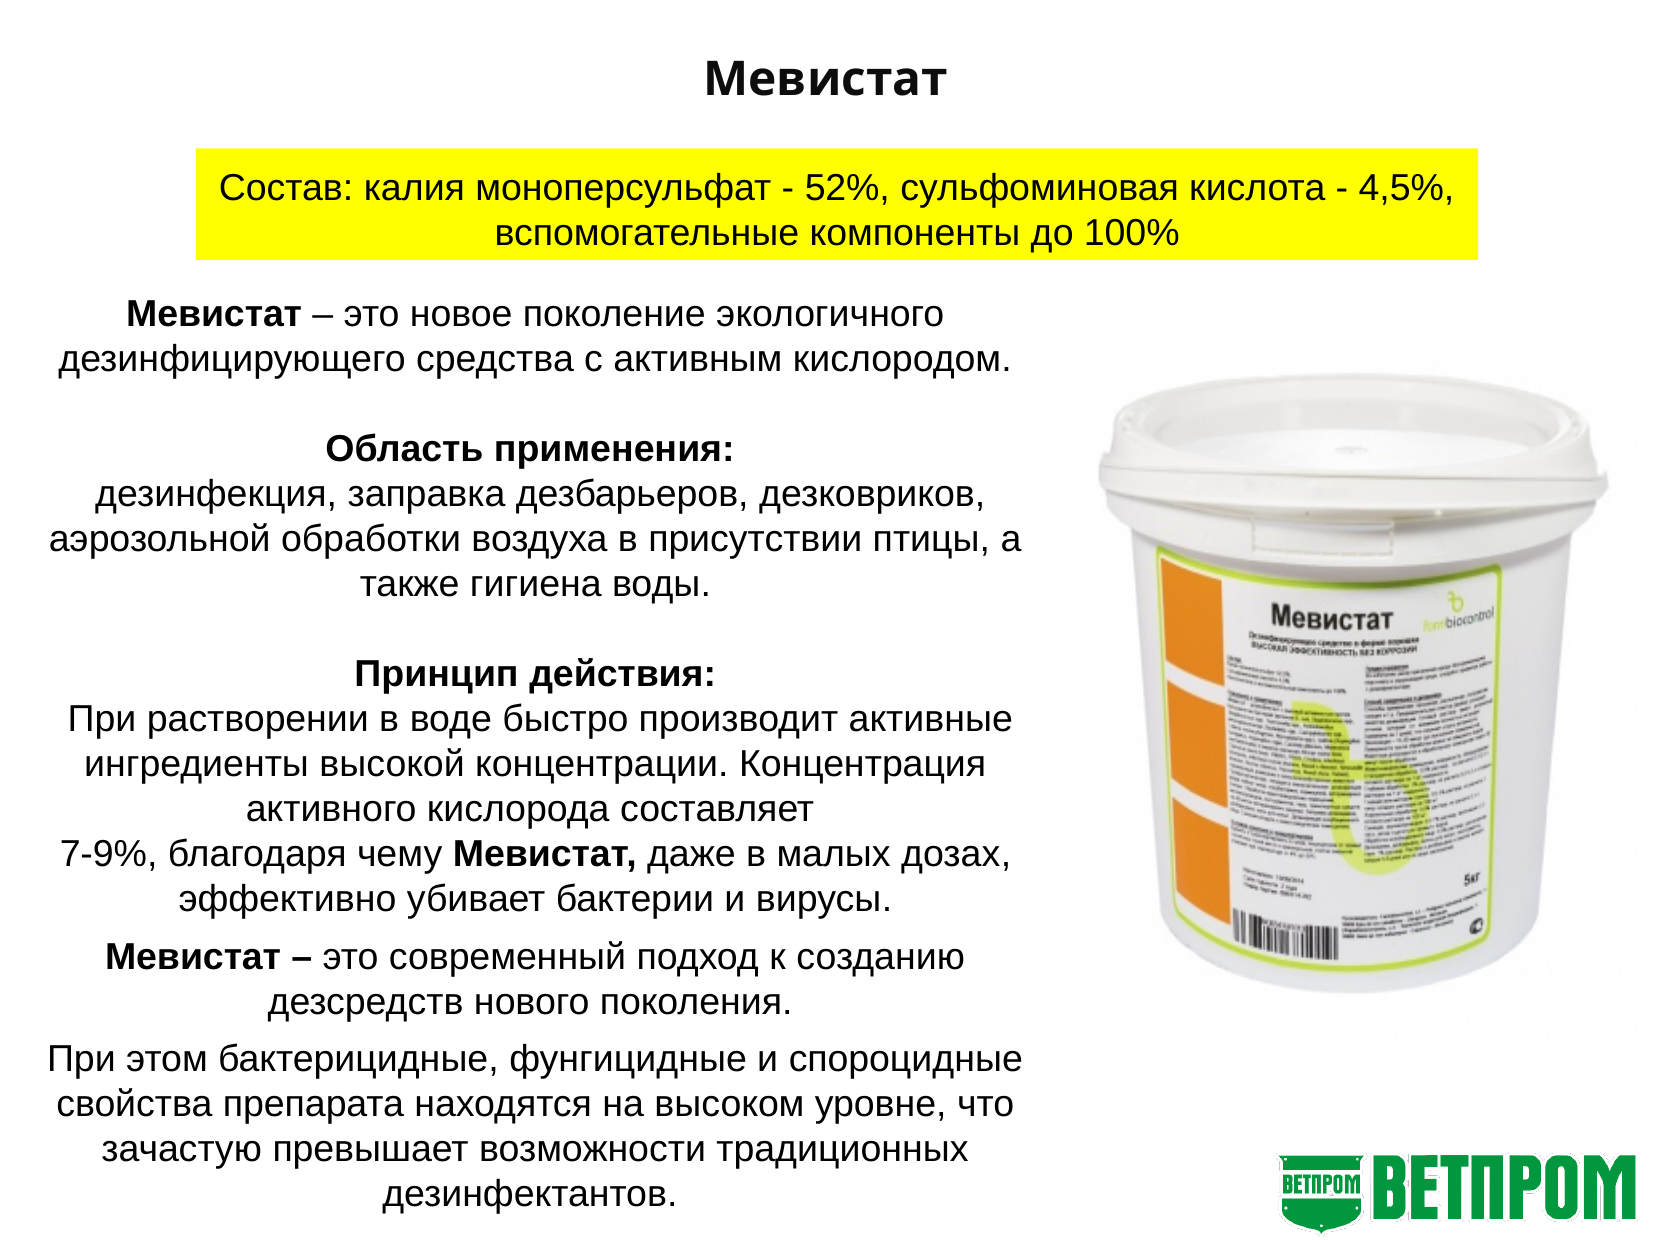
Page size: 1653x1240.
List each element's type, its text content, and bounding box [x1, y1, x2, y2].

text_box Мевистат – это новое поколение экологичного дезинфицирующего средства с активным кислородом. Область применения: дезинфекция, заправка дезбарьеров, дезковриков, аэрозольной обработки воздуха в присутствии птицы, а также гигиена воды. Принцип действия: При растворении в воде быстро производит активные ингредиенты высокой концентрации. Концентрация активного кислорода составляет 7-9%, благодаря чему Мевистат, даже в малых дозах, эффективно убивает бактерии и вирусы. [38, 281, 1033, 880]
title Мевистат [58, 39, 1594, 149]
picture [1274, 1152, 1639, 1237]
picture [1062, 330, 1638, 1042]
text_box Мевистат – это современный подход к созданию дезсредств нового поколения. При этом бактерицидные, фунгицидные и спороцидные свойства препарата находятся на высоком уровне, что зачастую превышает возможности традиционных дезинфектантов. [7, 880, 1063, 1218]
text_box Состав: калия моноперсульфат - 52%, сульфоминовая кислота - 4,5%, вспомогательные компоненты до 100% [196, 148, 1479, 260]
